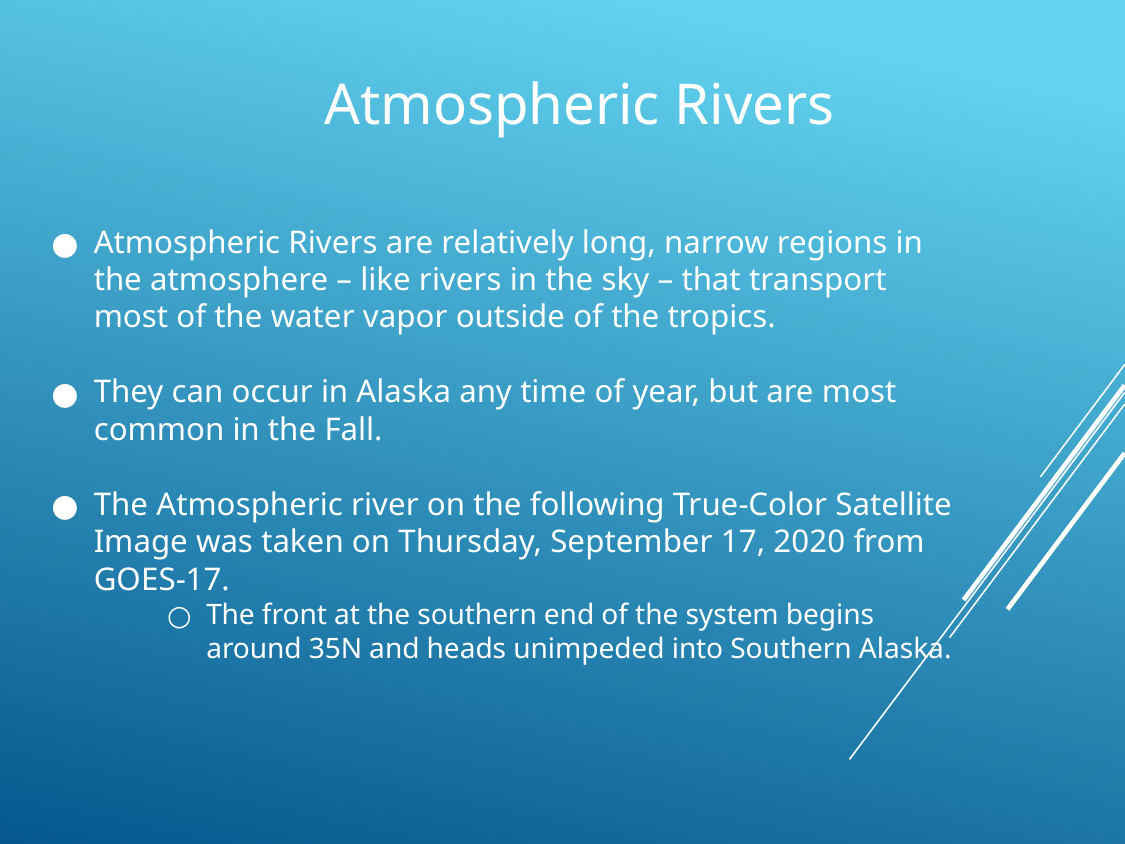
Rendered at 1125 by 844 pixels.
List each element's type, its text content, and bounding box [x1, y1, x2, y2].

list Atmospheric Rivers are relatively long, narrow regions in the atmosphere – like rivers in the sky – that transport most of the water vapor outside of the tropics. They can occur in Alaska any time of year, but are most common in the Fall. The Atmospheric river on the following True-Color Satellite Image was taken on Thursday, September 17, 2020 from GOES-17. The front at the southern end of the system begins around 35N and heads unimpeded into Southern Alaska. [26, 210, 980, 720]
title Atmospheric Rivers [55, 56, 1104, 127]
